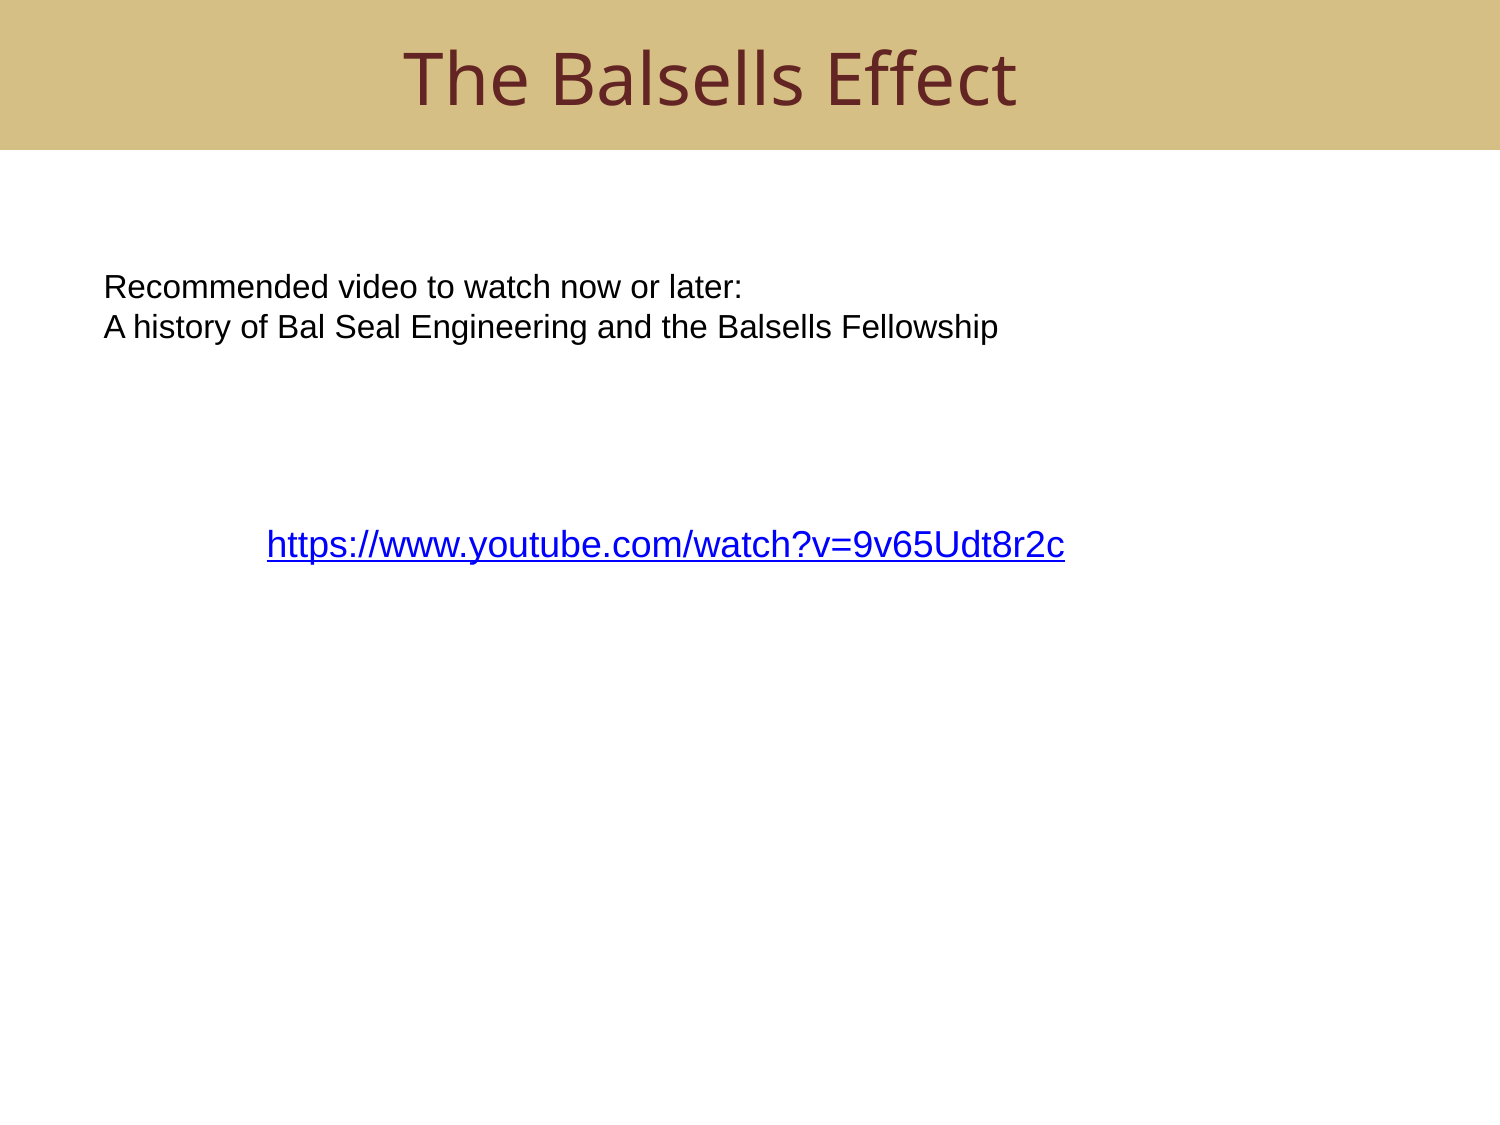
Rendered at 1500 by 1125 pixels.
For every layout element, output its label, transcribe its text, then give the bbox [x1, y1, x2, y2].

title The Balsells Effect [187, 24, 1235, 138]
text_box Recommended video to watch now or later: A history of Bal Seal Engineering and the Balsells Fellowship [88, 258, 1441, 353]
text_box https://www.youtube.com/watch?v=9v65Udt8r2c [251, 512, 1149, 618]
